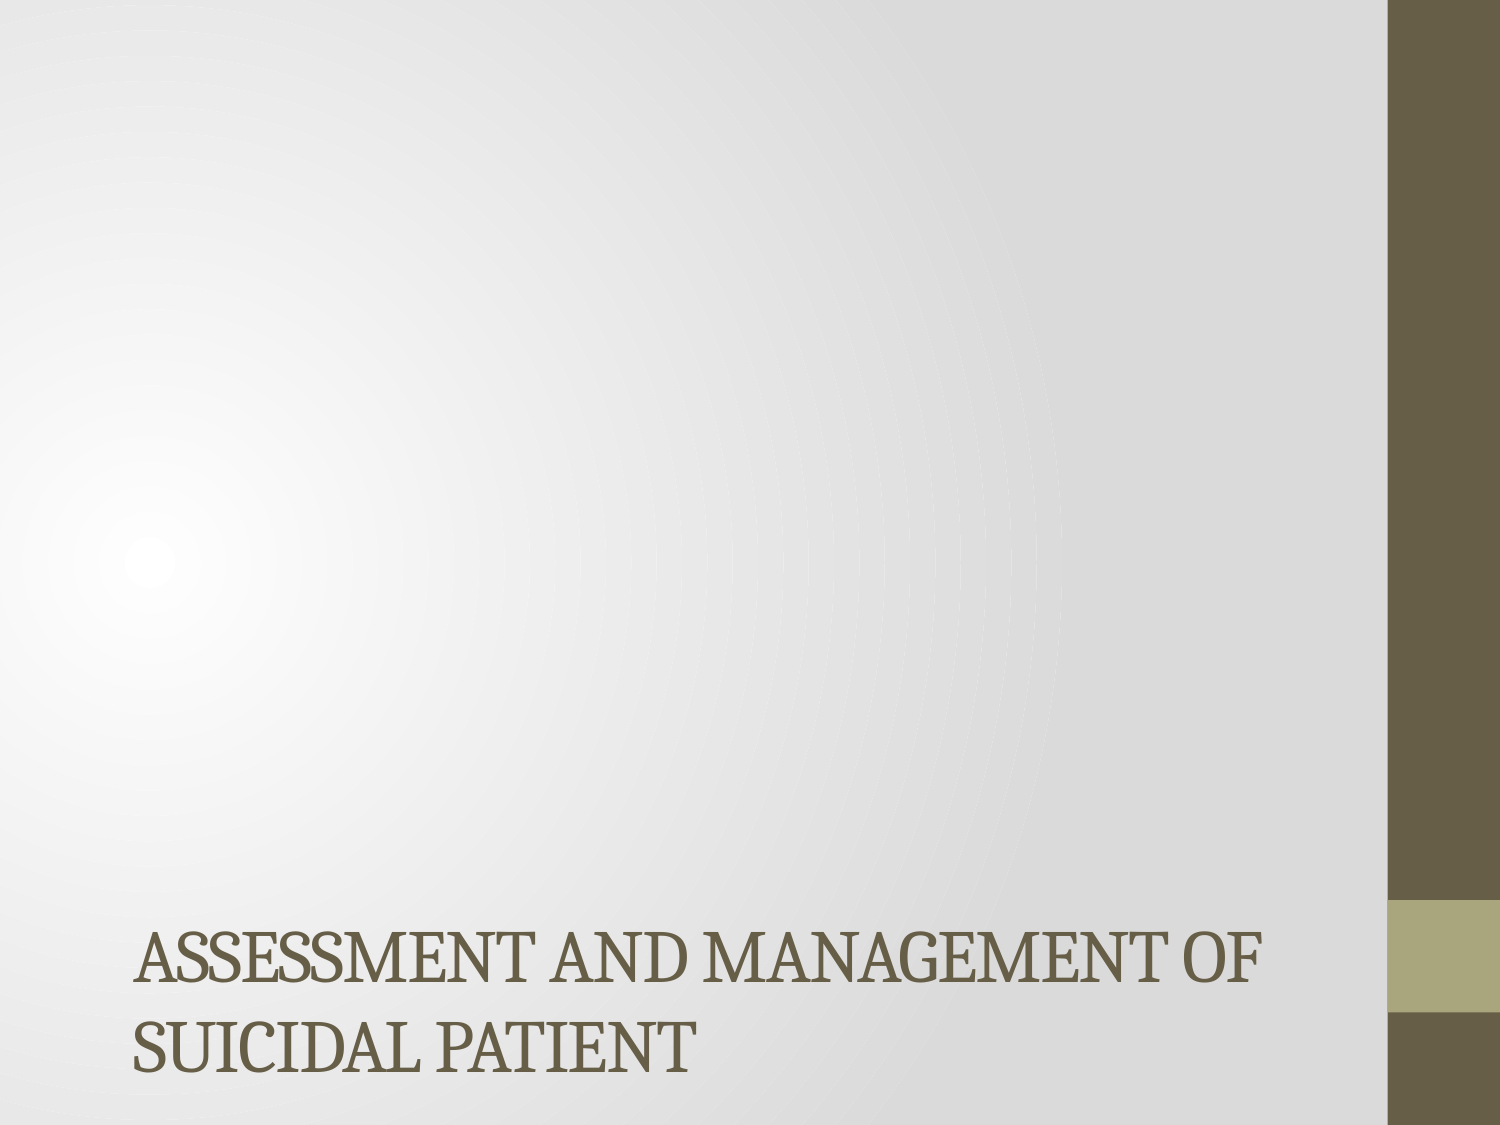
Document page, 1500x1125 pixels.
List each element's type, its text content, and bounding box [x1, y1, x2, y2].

title Assessment and Management of suicidal patient [118, 900, 1375, 1092]
